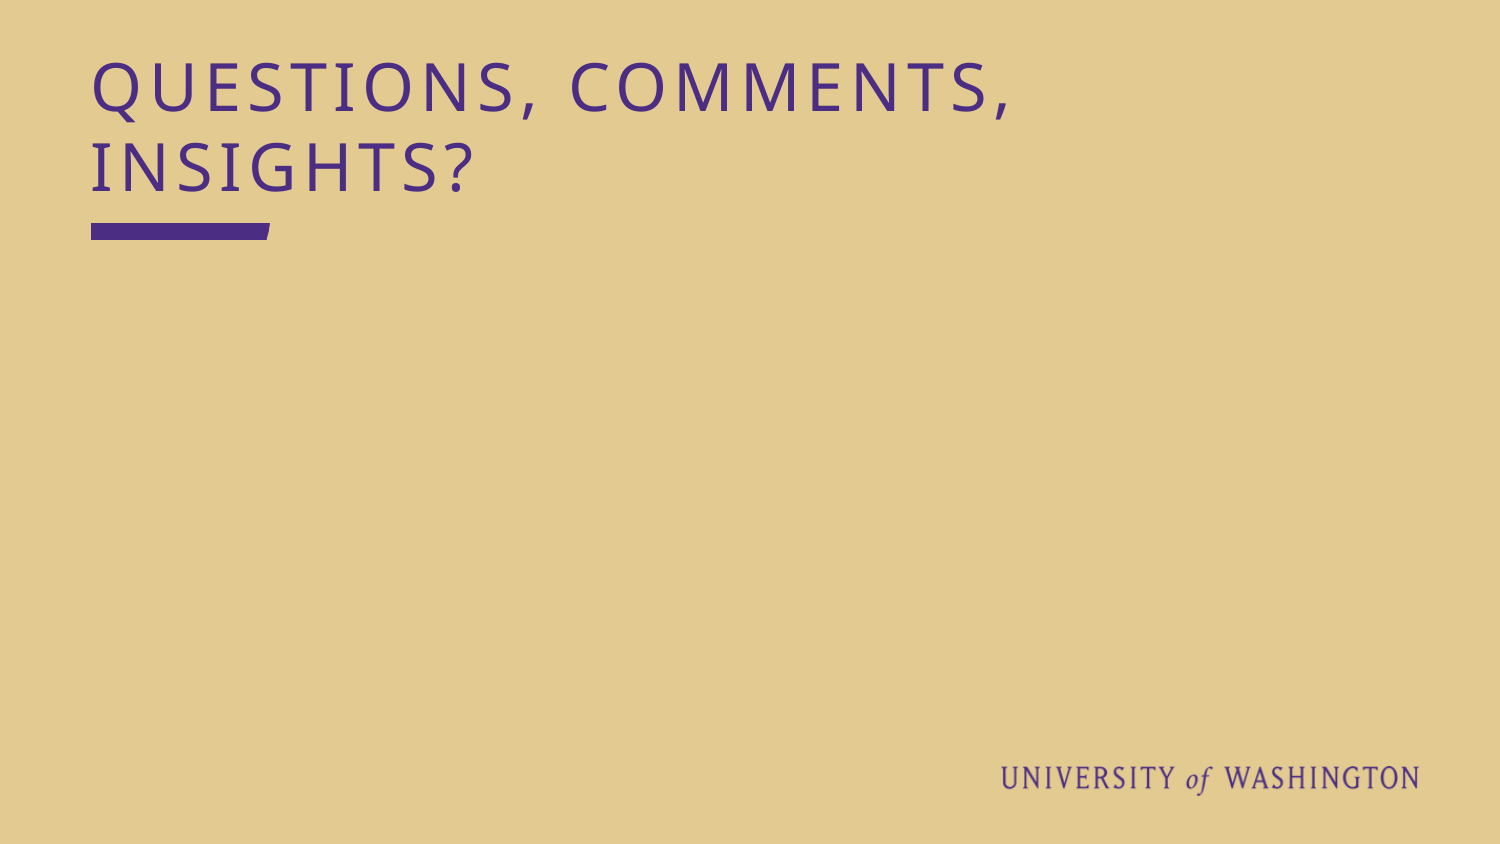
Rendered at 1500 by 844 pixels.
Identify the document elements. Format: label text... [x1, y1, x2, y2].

picture [1001, 766, 1419, 796]
title Questions, Comments, insights? [75, 60, 1419, 213]
picture [91, 223, 270, 240]
